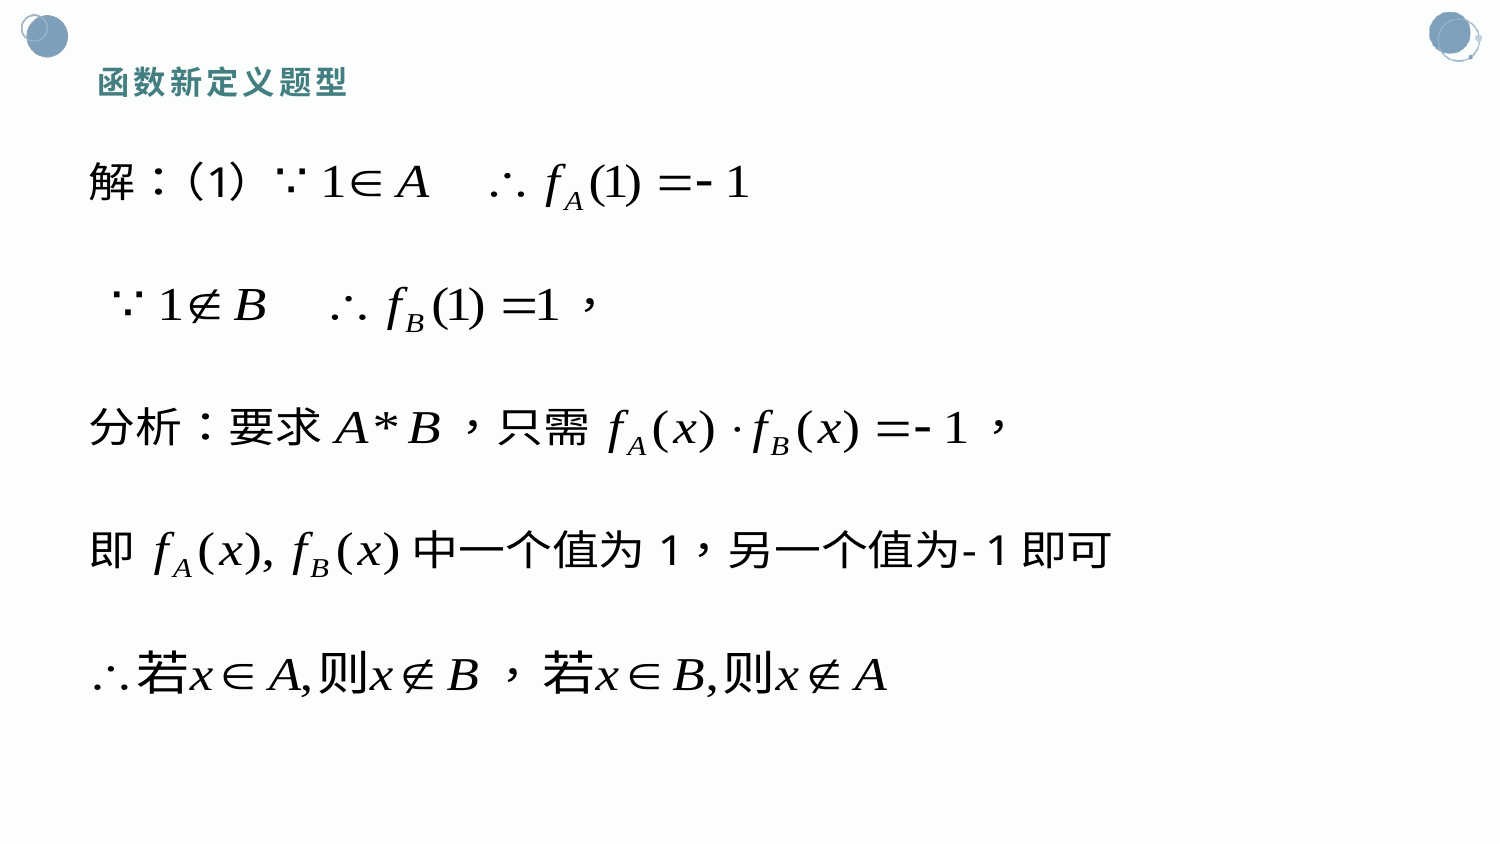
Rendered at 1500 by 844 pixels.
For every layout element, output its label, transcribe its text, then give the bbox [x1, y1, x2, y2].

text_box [88, 124, 1424, 739]
picture [0, 0, 89, 73]
title 函数新定义题型 [82, 54, 1418, 109]
picture [1411, 0, 1500, 73]
